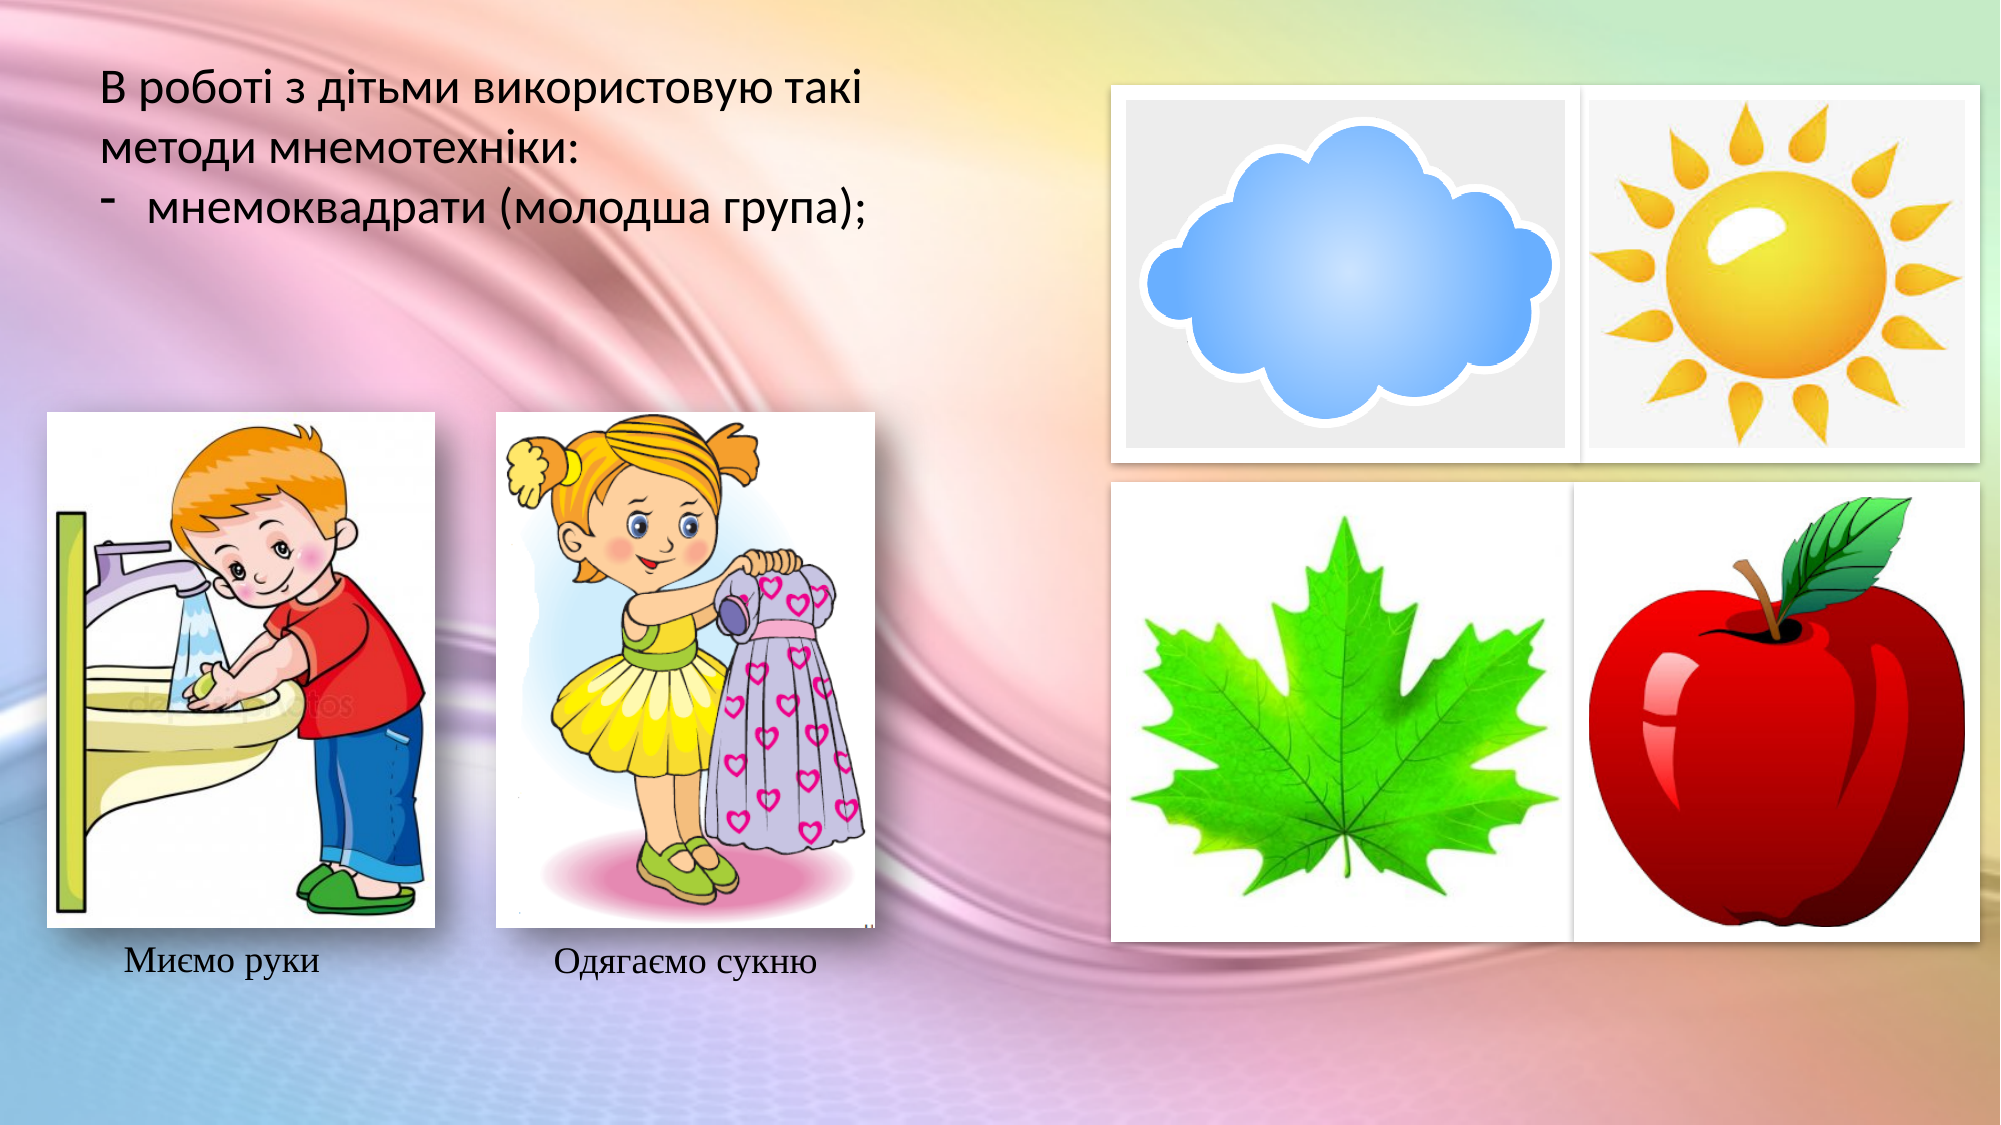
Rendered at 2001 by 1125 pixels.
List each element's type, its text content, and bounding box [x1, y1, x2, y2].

picture [496, 412, 875, 928]
picture [1125, 99, 1566, 449]
text_box Миємо руки [82, 928, 361, 987]
picture [1125, 496, 1563, 928]
text_box В роботі з дітьми використовую такі методи мнемотехніки: мнемоквадрати (молодша група); [84, 46, 1000, 346]
picture [1588, 496, 1966, 928]
text_box Одягаємо сукню [525, 928, 846, 989]
picture [47, 412, 435, 928]
picture [1588, 99, 1966, 449]
